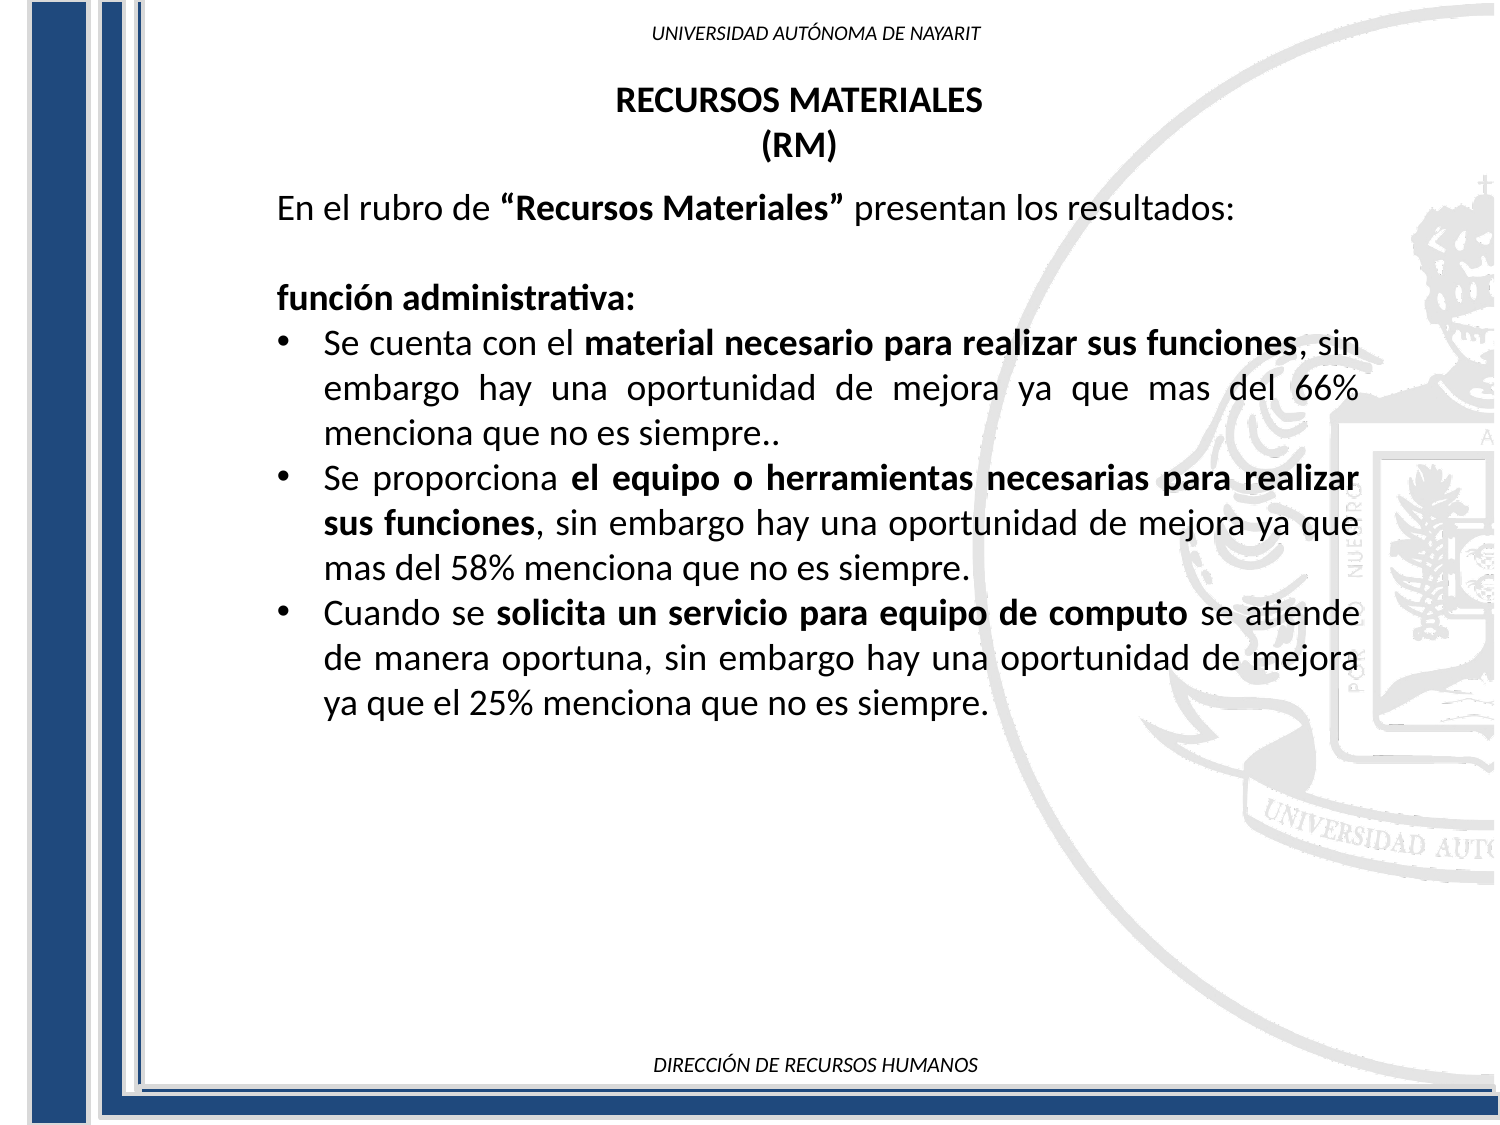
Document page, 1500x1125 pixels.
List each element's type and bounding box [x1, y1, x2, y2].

text_box [29, 0, 1500, 1125]
